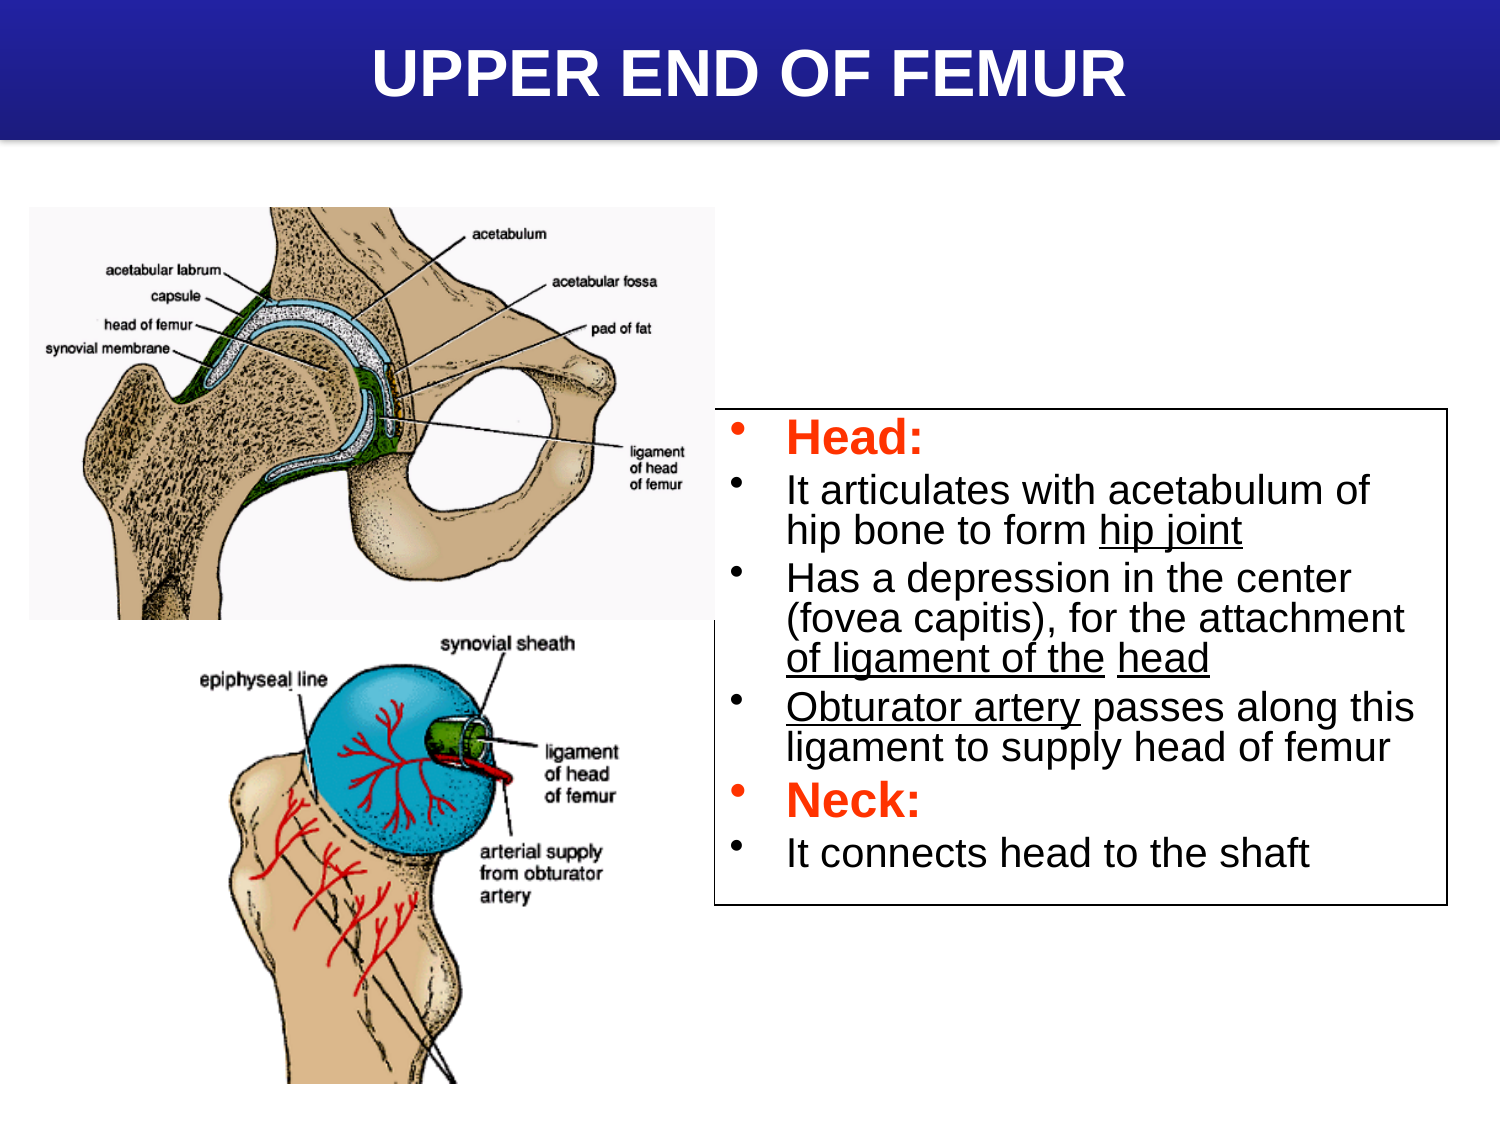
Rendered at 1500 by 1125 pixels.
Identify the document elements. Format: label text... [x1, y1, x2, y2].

picture [29, 207, 715, 620]
list Head: It articulates with acetabulum of hip bone to form hip joint Has a depression in the center (fovea capitis), for the attachment of ligament of the head Obturator artery passes along this ligament to supply head of femur Neck: It connects head to the shaft [714, 408, 1448, 906]
title UPPER END OF FEMUR [0, 0, 1500, 140]
picture [194, 621, 621, 1084]
